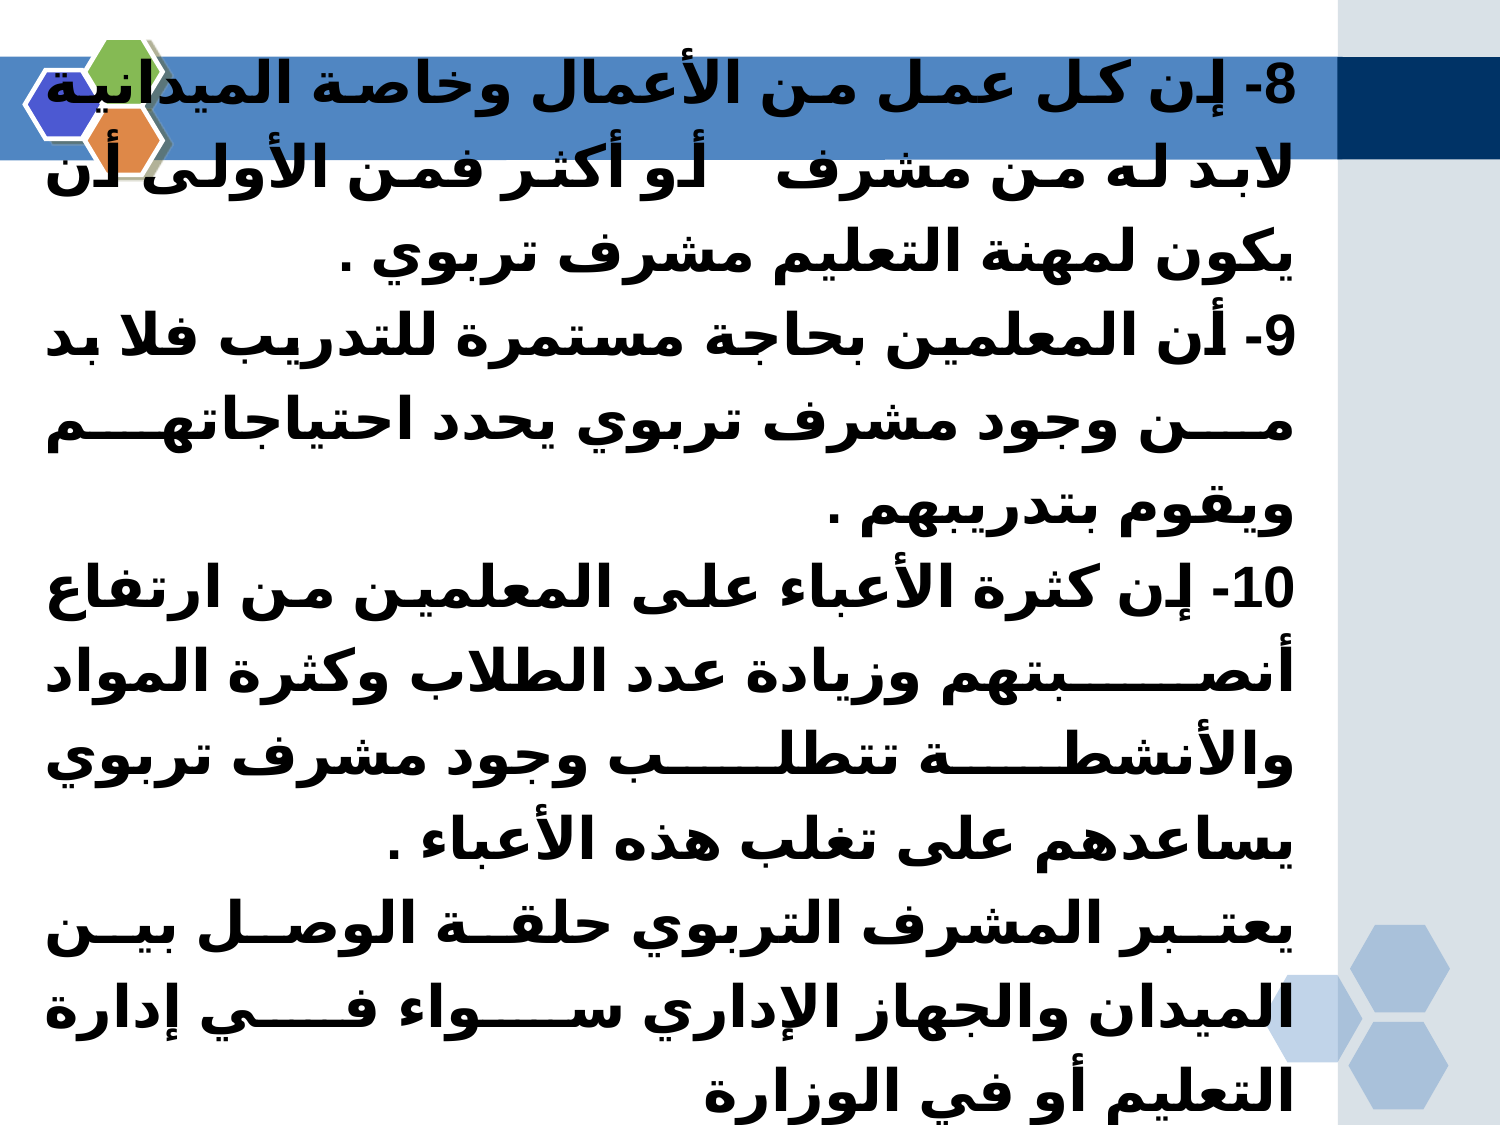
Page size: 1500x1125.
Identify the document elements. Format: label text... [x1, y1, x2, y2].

text_box 8- إن كل عمل من الأعمال وخاصة الميدانية لابد له من مشرف أو أكثر فمن الأولى أن يكون لمهنة التعليم مشرف تربوي . 9- أن المعلمين بحاجة مستمرة للتدريب فلا بد من وجود مشرف تربوي يحدد احتياجاتهم ويقوم بتدريبهم . 10- إن كثرة الأعباء على المعلمين من ارتفاع أنصبتهم وزيادة عدد الطلاب وكثرة المواد والأنشطة تتطلب وجود مشرف تربوي يساعدهم على تغلب هذه الأعباء . يعتبر المشرف التربوي حلقة الوصل بين الميدان والجهاز الإداري سواء في إدارة التعليم أو في الوزارة [29, 23, 1312, 1125]
